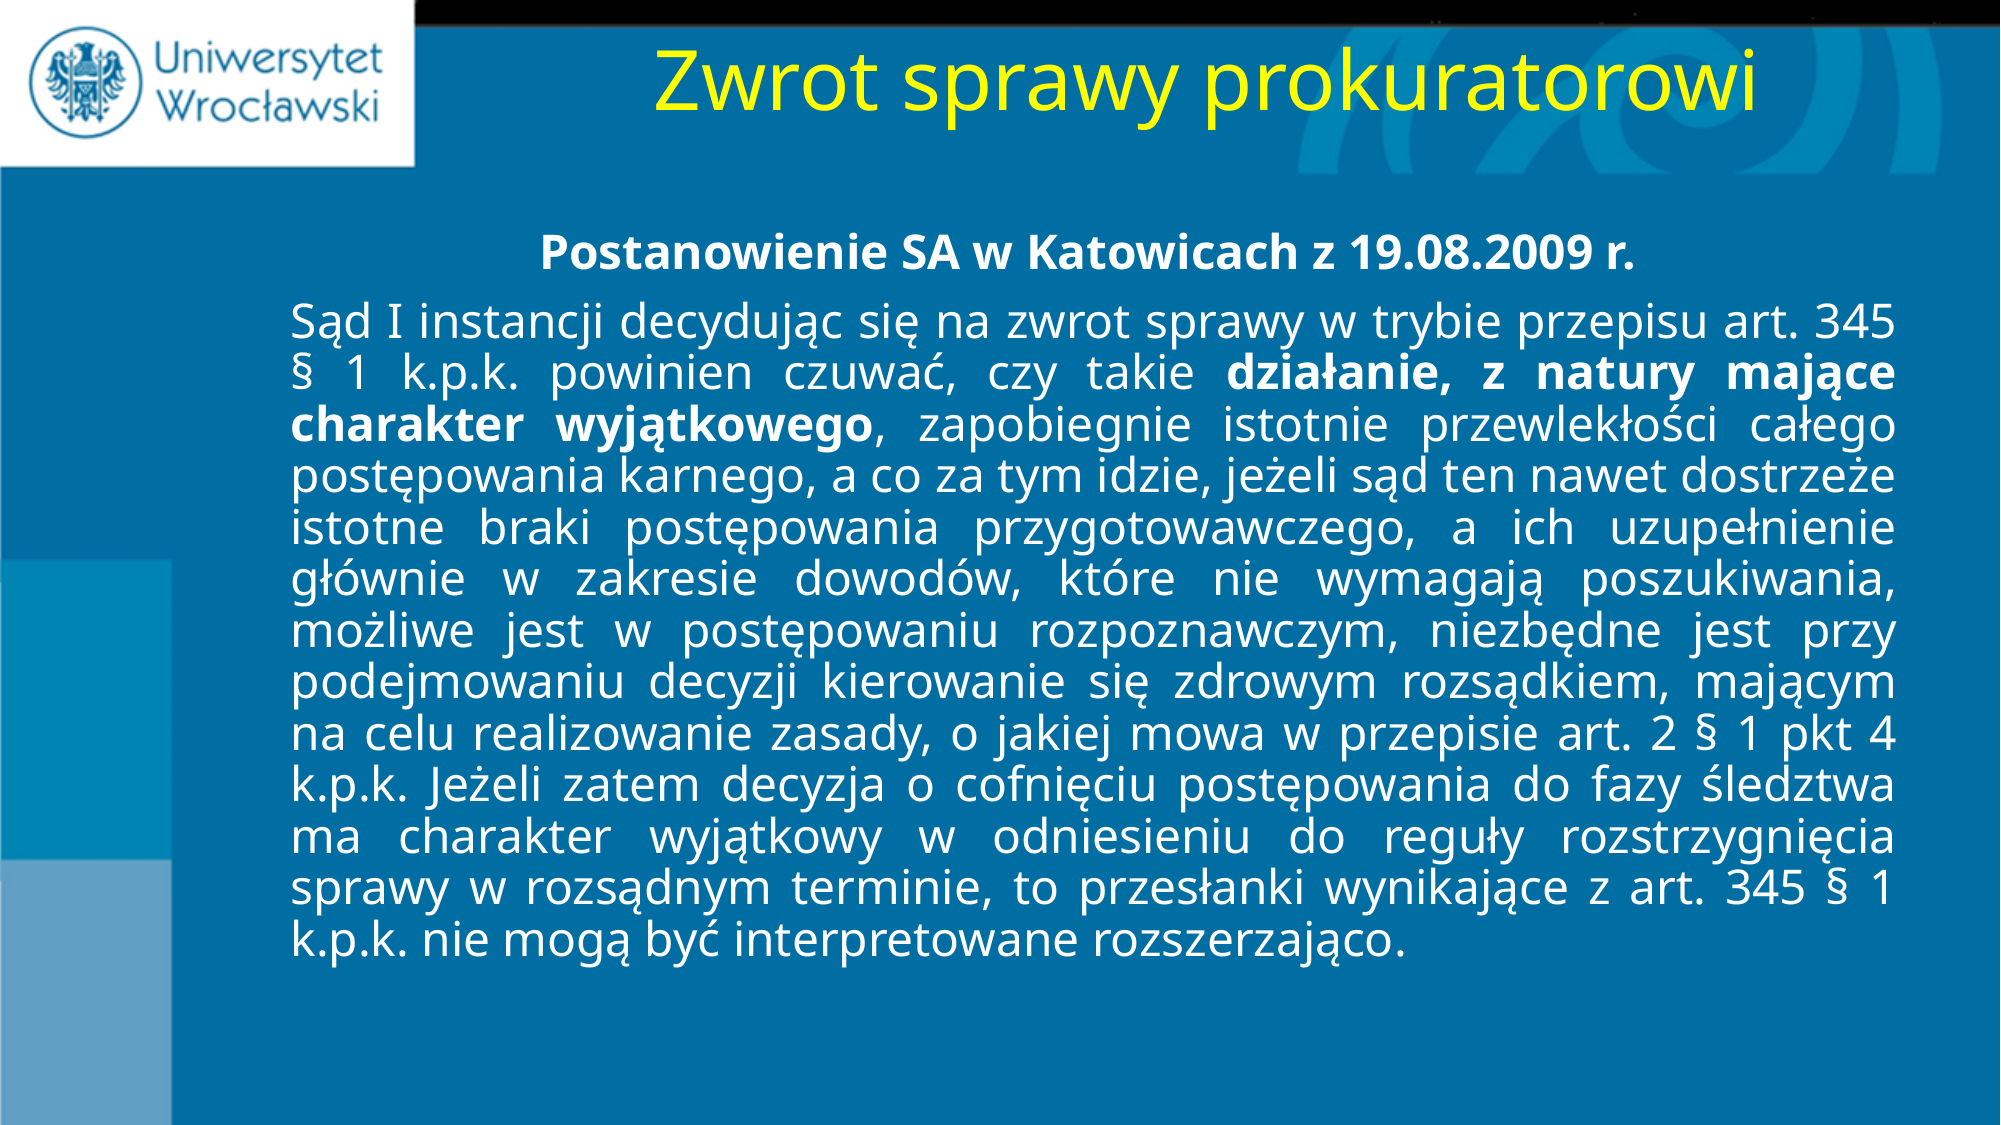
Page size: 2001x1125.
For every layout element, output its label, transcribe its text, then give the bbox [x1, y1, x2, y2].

list Postanowienie SA w Katowicach z 19.08.2009 r. Sąd I instancji decydując się na zwrot sprawy w trybie przepisu art. 345 § 1 k.p.k. powinien czuwać, czy takie działanie, z natury mające charakter wyjątkowego, zapobiegnie istotnie przewlekłości całego postępowania karnego, a co za tym idzie, jeżeli sąd ten nawet dostrzeże istotne braki postępowania przygotowawczego, a ich uzupełnienie głównie w zakresie dowodów, które nie wymagają poszukiwania, możliwe jest w postępowaniu rozpoznawczym, niezbędne jest przy podejmowaniu decyzji kierowanie się zdrowym rozsądkiem, mającym na celu realizowanie zasady, o jakiej mowa w przepisie art. 2 § 1 pkt 4 k.p.k. Jeżeli zatem decyzja o cofnięciu postępowania do fazy śledztwa ma charakter wyjątkowy w odniesieniu do reguły rozstrzygnięcia sprawy w rozsądnym terminie, to przesłanki wynikające z art. 345 § 1 k.p.k. nie mogą być interpretowane rozszerzająco. [275, 220, 1913, 1014]
picture [0, 0, 414, 1125]
title Zwrot sprawy prokuratorowi [414, 0, 2000, 168]
